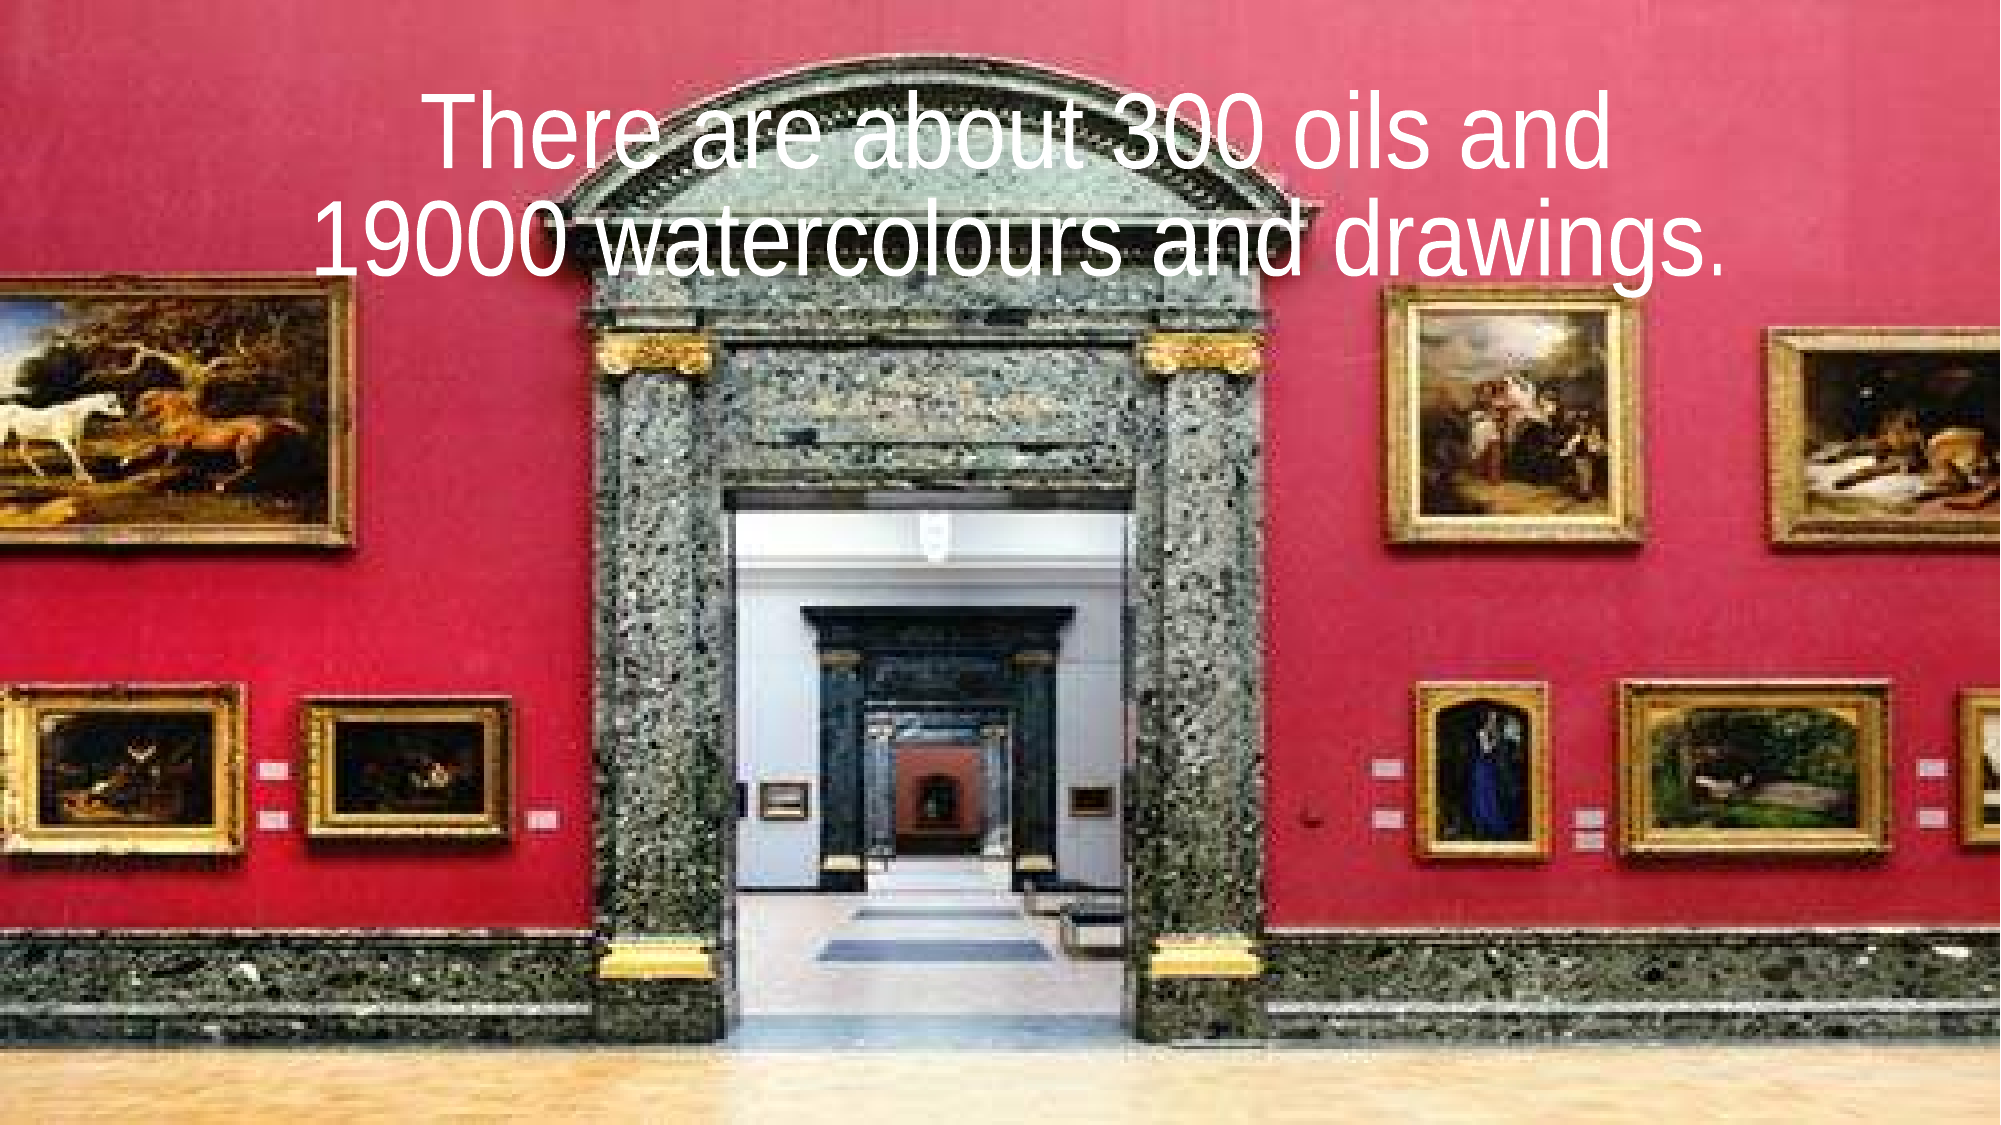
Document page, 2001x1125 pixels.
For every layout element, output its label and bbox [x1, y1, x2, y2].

list [0, 0, 2000, 1125]
